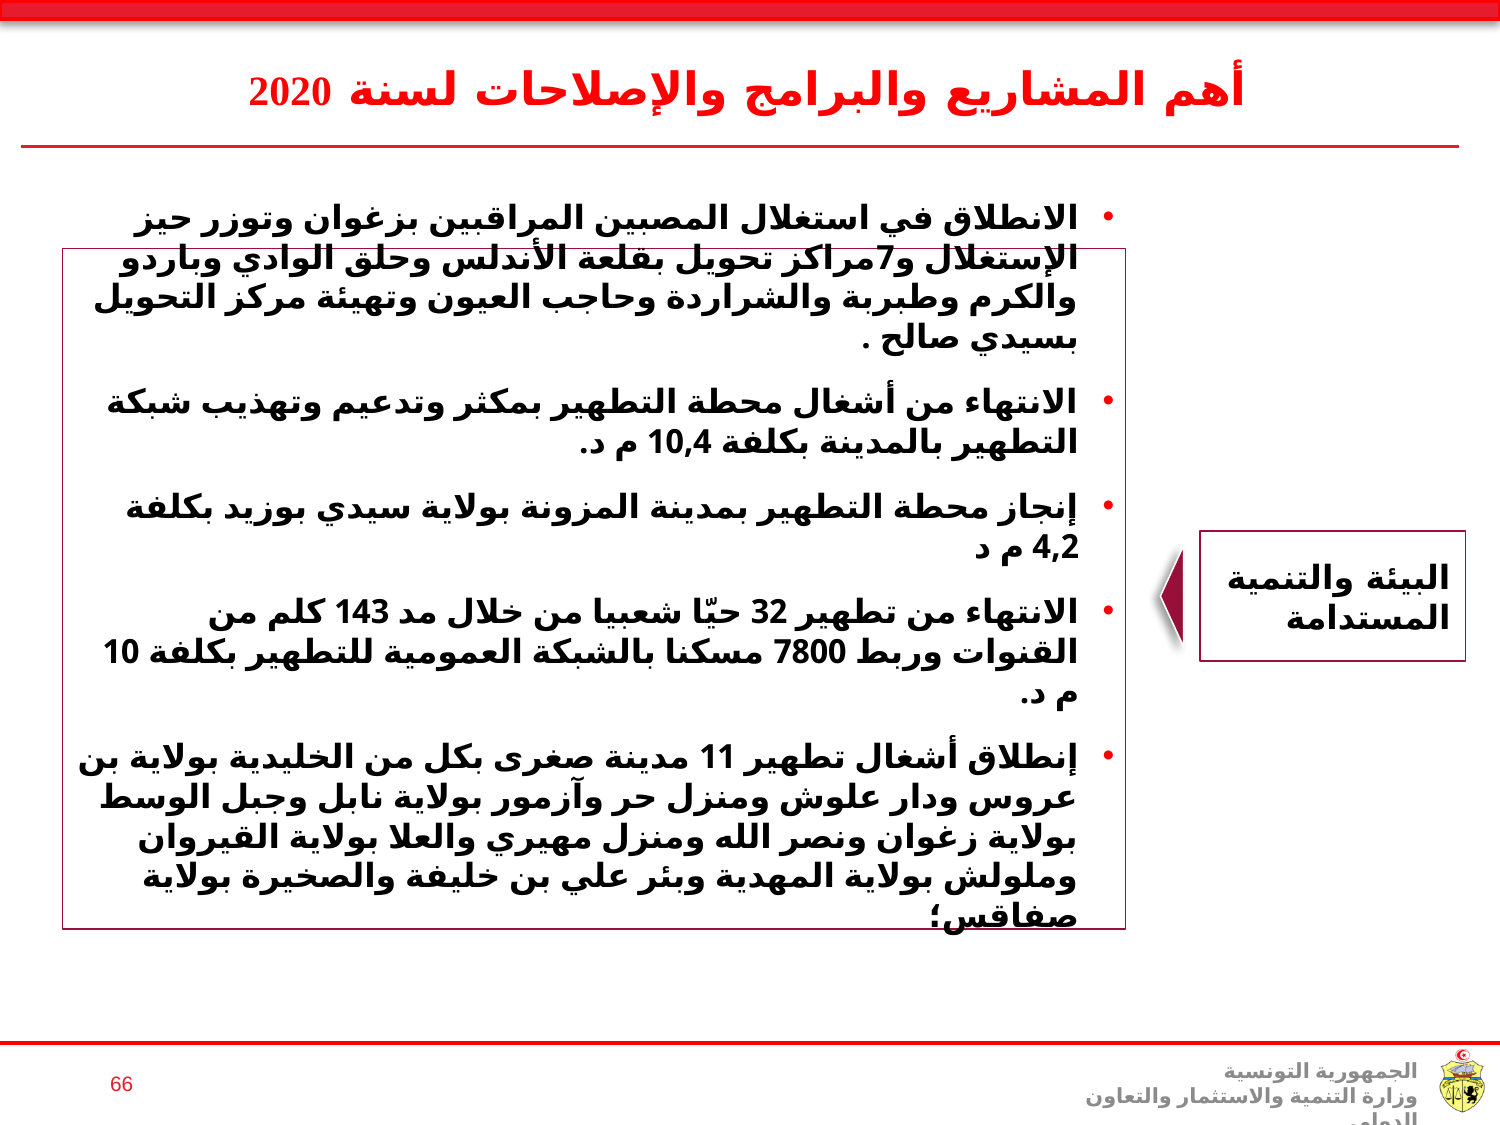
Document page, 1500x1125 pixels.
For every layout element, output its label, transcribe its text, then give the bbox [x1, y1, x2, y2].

picture [1432, 1045, 1492, 1123]
text_box الانطلاق في استغلال المصبين المراقبين بزغوان وتوزر حيز الإستغلال و7مراكز تحويل بقلعة الأندلس وحلق الوادي وباردو والكرم وطبربة والشراردة وحاجب العيون وتهيئة مركز التحويل بسيدي صالح . الانتهاء من أشغال محطة التطهير بمكثر وتدعيم وتهذيب شبكة التطهير بالمدينة بكلفة 10,4 م د. إنجاز محطة التطهير بمدينة المزونة بولاية سيدي بوزيد بكلفة 4,2 م د الانتهاء من تطهير 32 حيّا شعبيا من خلال مد 143 كلم من القنوات وربط 7800 مسكنا بالشبكة العمومية للتطهير بكلفة 10 م د. إنطلاق أشغال تطهير 11 مدينة صغرى بكل من الخليدية بولاية بن عروس ودار علوش ومنزل حر وآزمور بولاية نابل وجبل الوسط بولاية زغوان ونصر الله ومنزل مهيري والعلا بولاية القيروان وملولش بولاية المهدية وبئر علي بن خليفة والصخيرة بولاية صفاقس؛ [61, 247, 1128, 931]
text_box البيئة والتنمية المستدامة [1198, 529, 1468, 663]
list أهم المشاريع والبرامج والإصلاحات لسنة 2020 [26, 28, 1470, 146]
text_box [1159, 544, 1185, 648]
